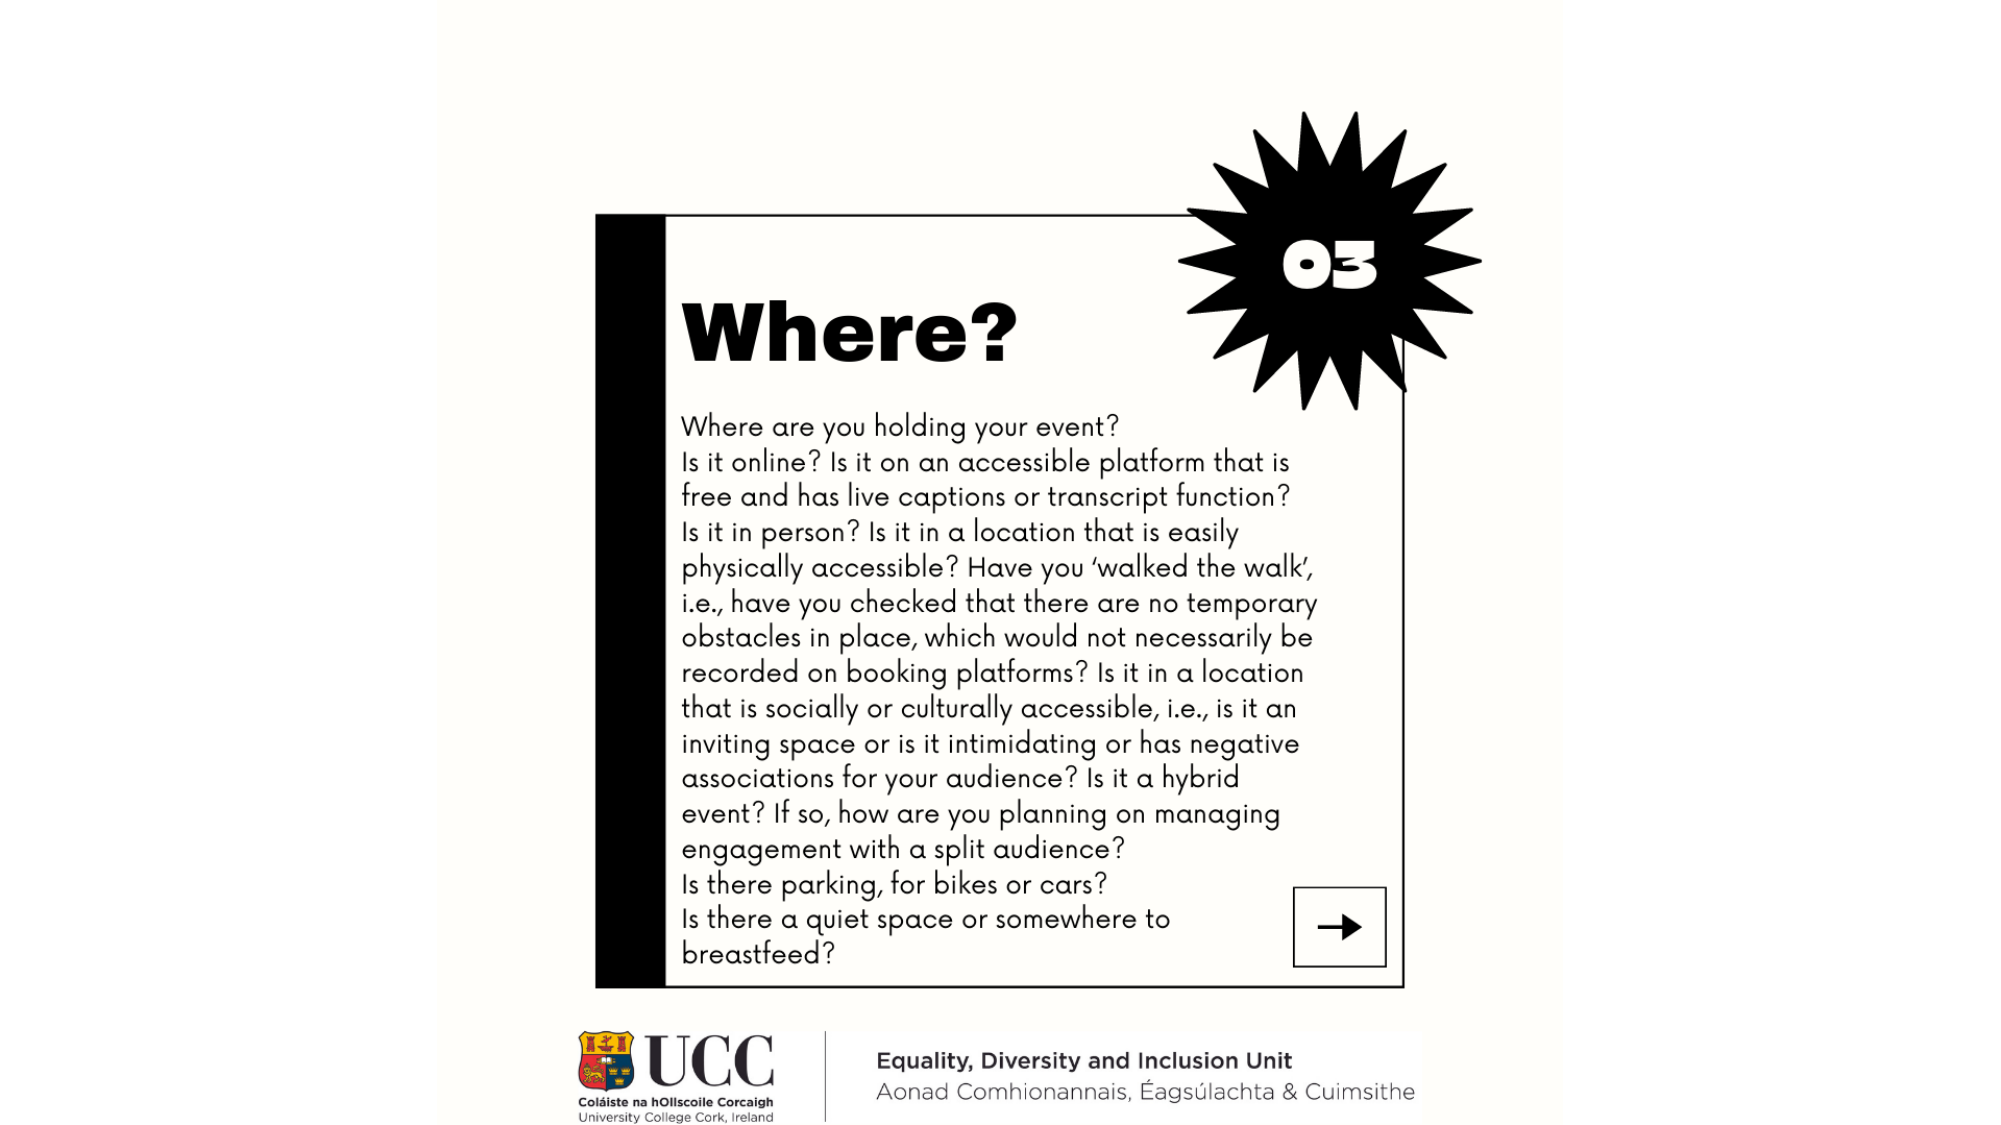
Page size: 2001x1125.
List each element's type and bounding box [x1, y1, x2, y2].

picture [437, 0, 1563, 1125]
